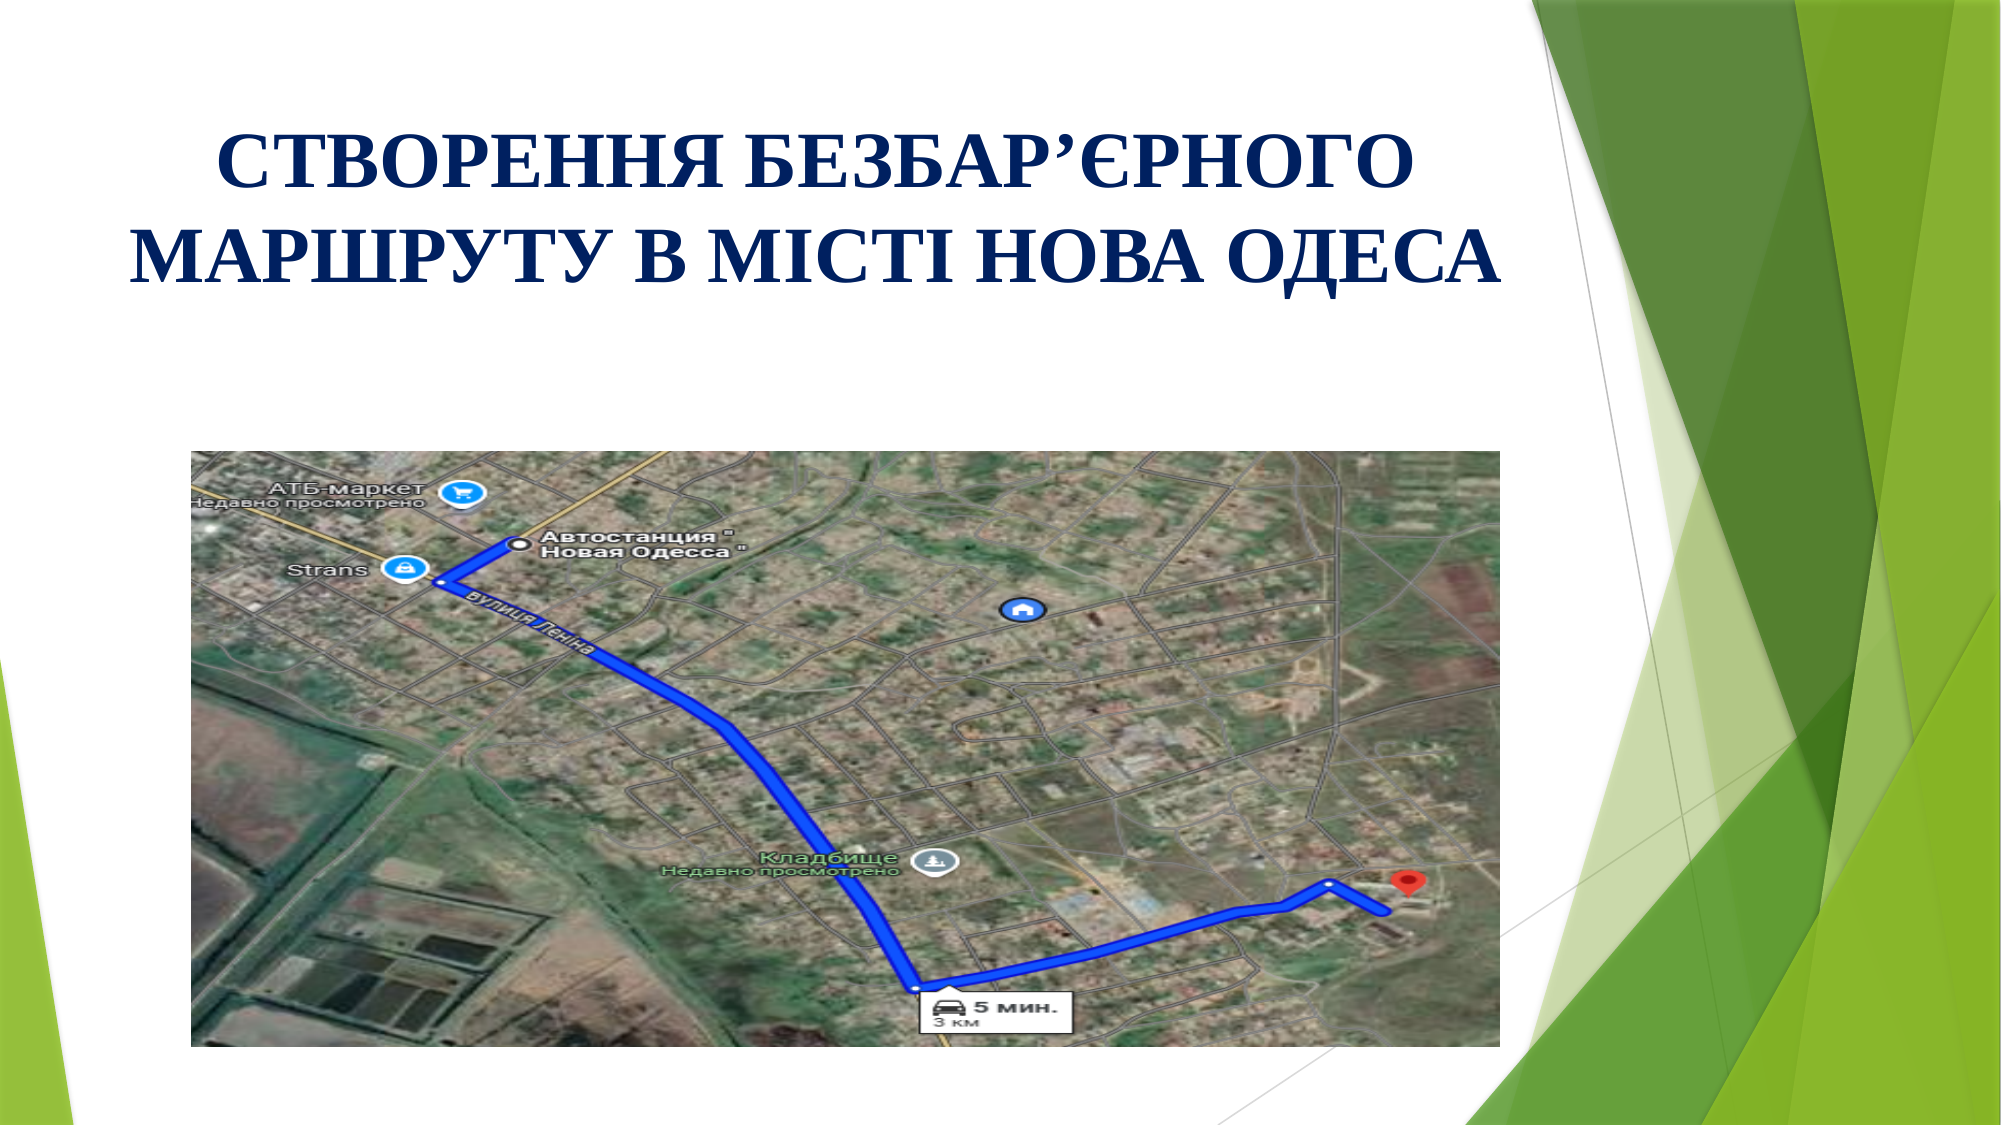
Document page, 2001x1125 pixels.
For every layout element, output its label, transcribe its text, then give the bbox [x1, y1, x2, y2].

title СТВОРЕННЯ БЕЗБАР’ЄРНОГО МАРШРУТУ В МІСТІ НОВА ОДЕСА [111, 99, 1522, 317]
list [190, 450, 1501, 1047]
